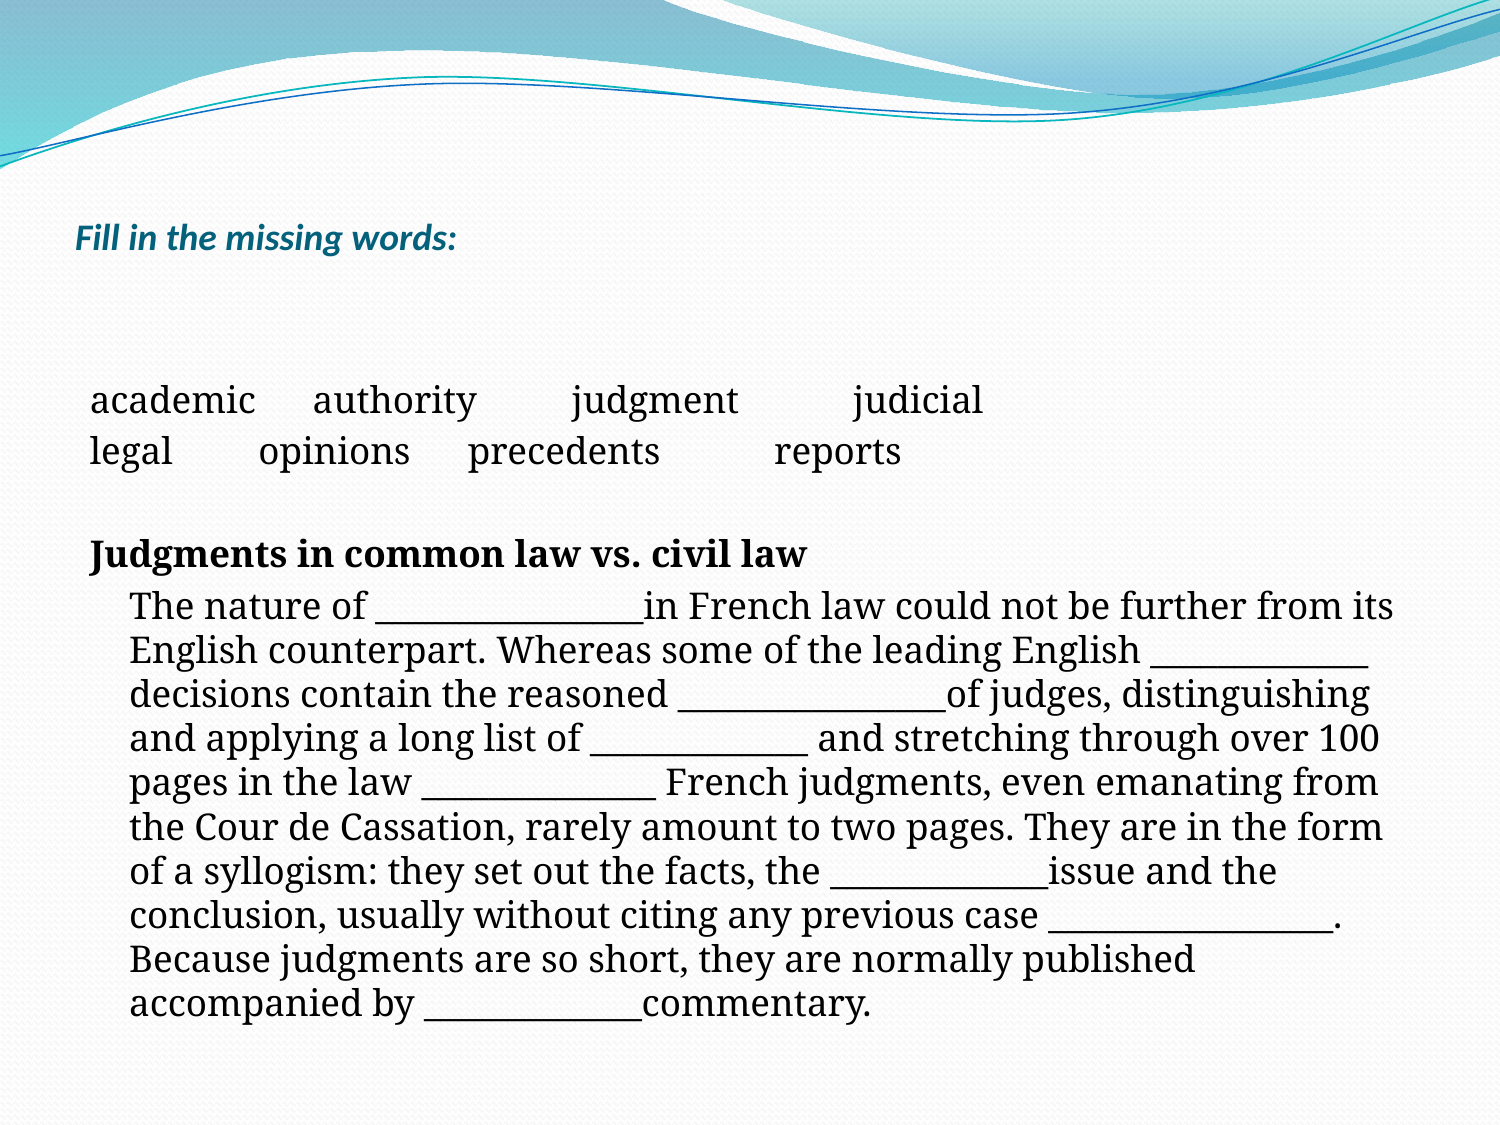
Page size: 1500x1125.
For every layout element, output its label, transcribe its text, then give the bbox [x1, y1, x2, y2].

list academic authority judgment judicial legal opinions precedents reports Judgments in common law vs. civil law The nature of ________________in French law could not be further from its English counterpart. Whereas some of the leading English _____________ decisions contain the reasoned ________________of judges, distinguishing and applying a long list of _____________ and stretching through over 100 pages in the law ______________ French judgments, even emanating from the Cour de Cassation, rarely amount to two pages. They are in the form of a syllogism: they set out the facts, the _____________issue and the conclusion, usually without citing any previous case _________________. Because judgments are so short, they are normally published accompanied by _____________commentary. [75, 317, 1425, 1038]
title Fill in the missing words: [75, 115, 1425, 303]
